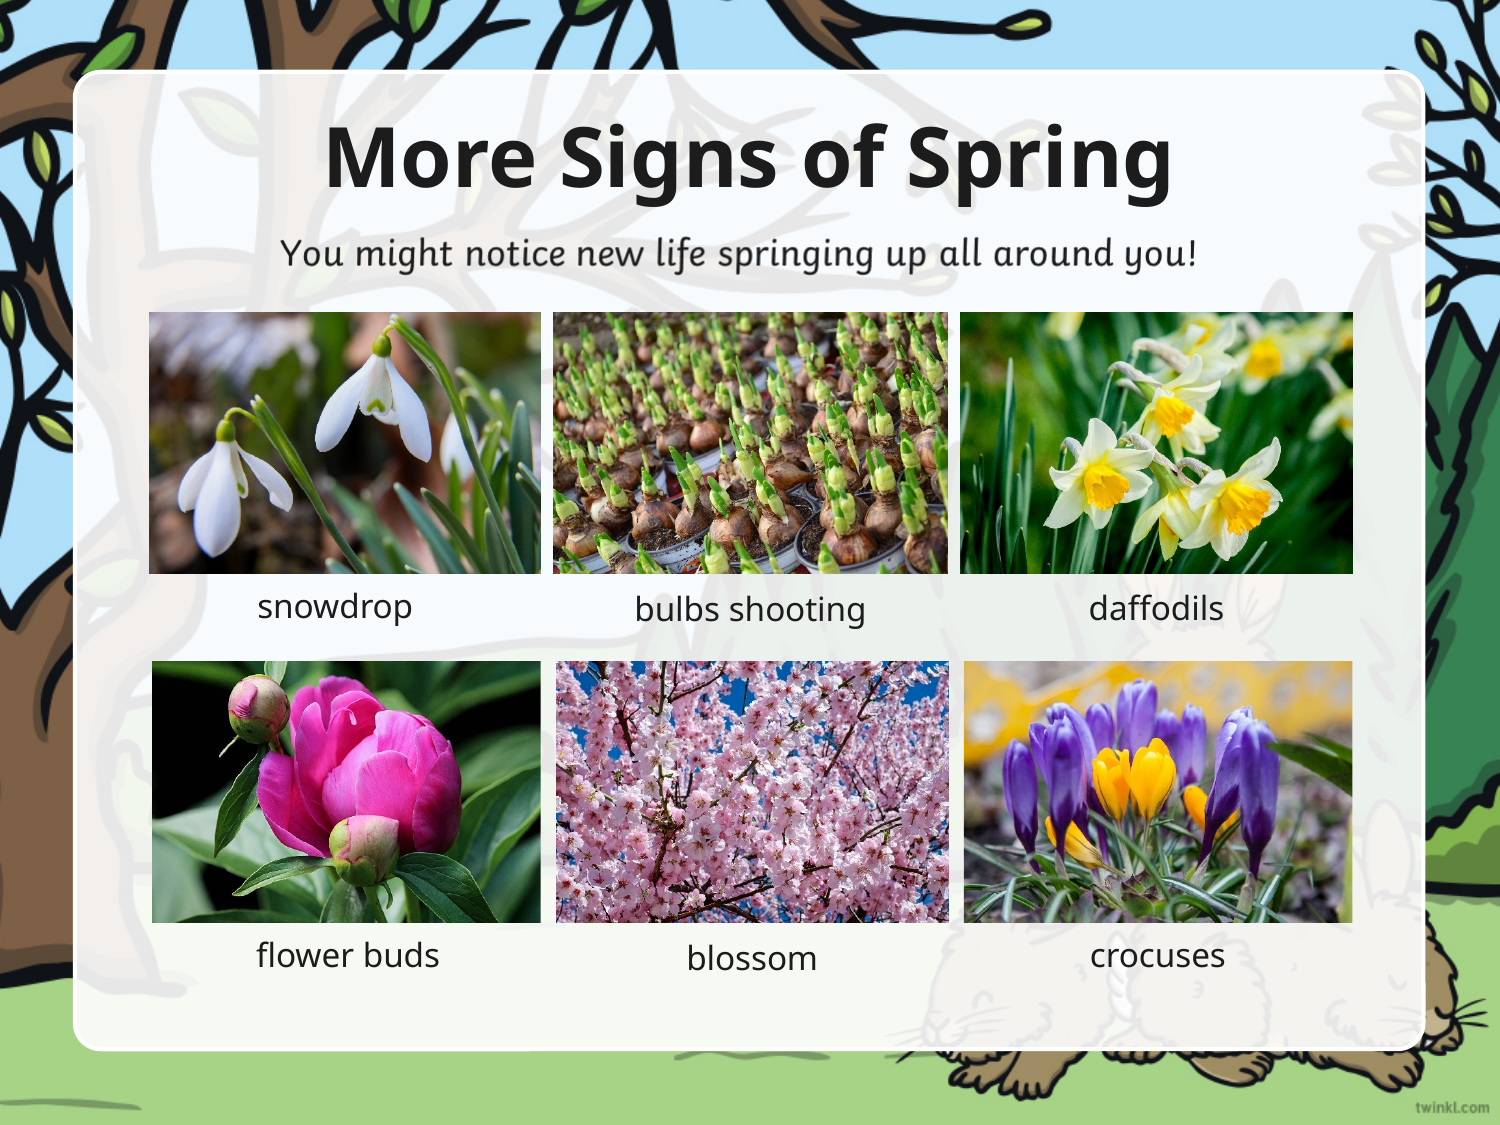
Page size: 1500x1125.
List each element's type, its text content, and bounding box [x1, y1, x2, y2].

text_box blossom [556, 925, 948, 989]
text_box flower buds [155, 923, 541, 986]
text_box snowdrop [139, 573, 532, 638]
title More Signs of Spring [73, 76, 1426, 244]
text_box bulbs shooting [553, 576, 948, 640]
text_box daffodils [960, 574, 1353, 639]
text_box crocuses [963, 923, 1353, 986]
picture [0, 0, 1500, 1125]
